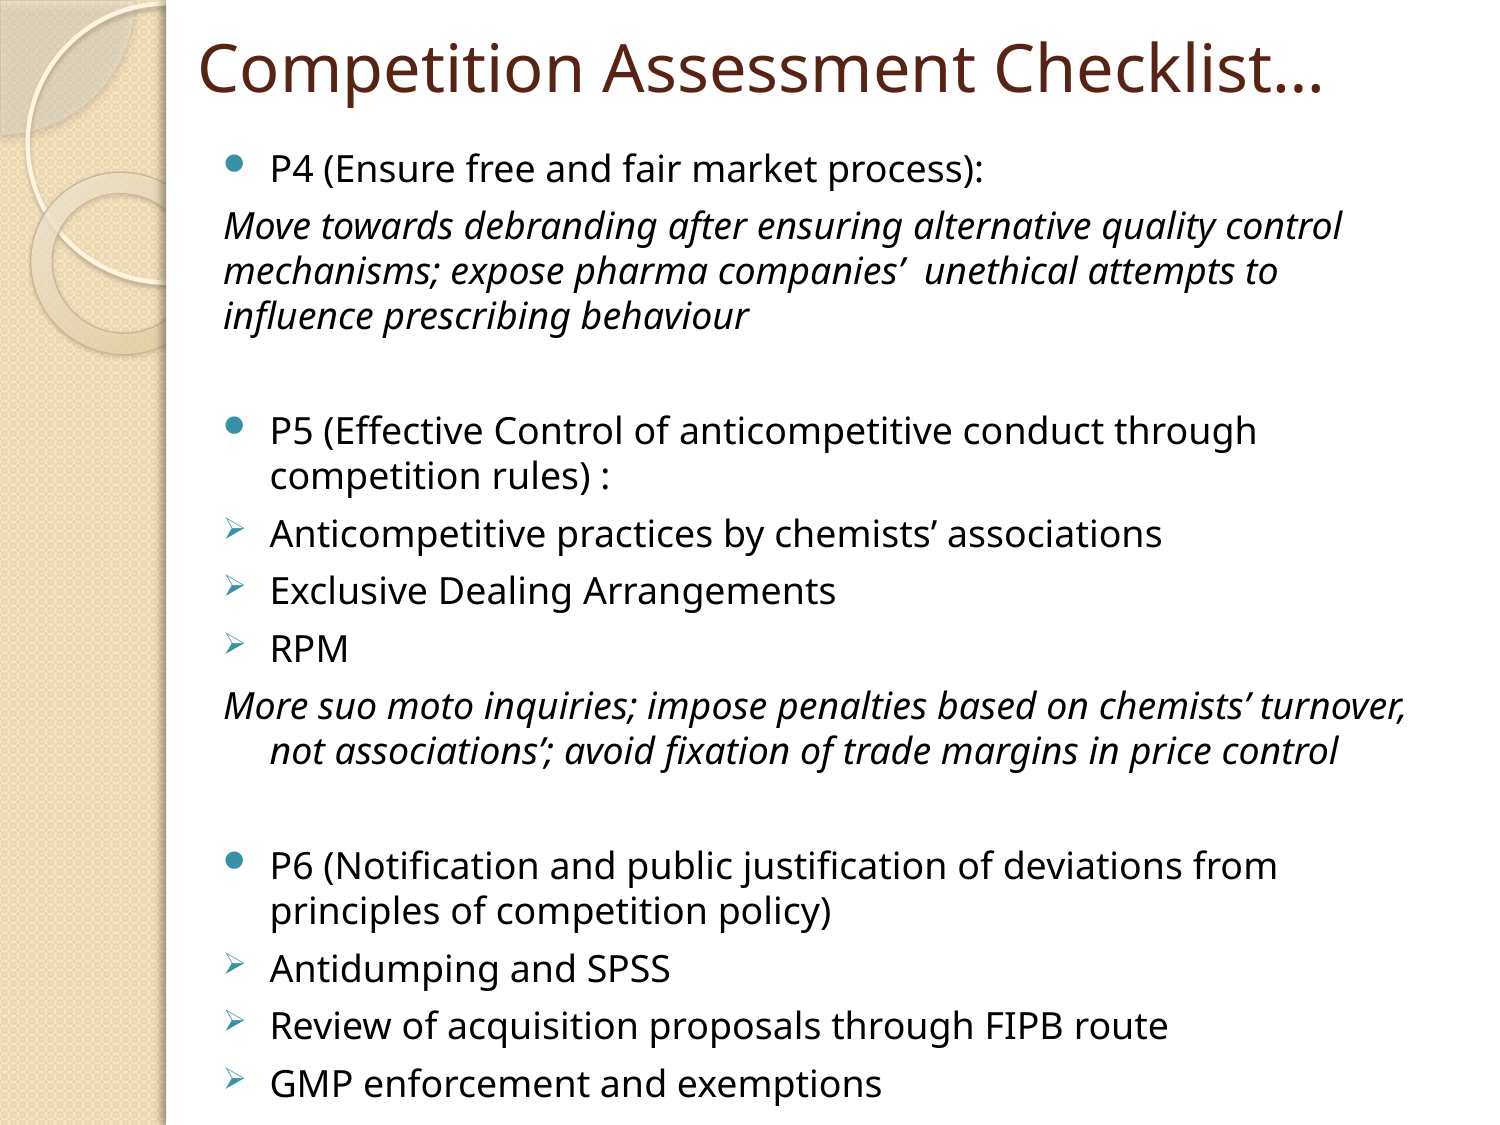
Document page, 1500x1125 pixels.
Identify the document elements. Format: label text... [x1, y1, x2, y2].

title Competition Assessment Checklist… [183, 0, 1413, 160]
list P4 (Ensure free and fair market process): Move towards debranding after ensuring alternative quality control mechanisms; expose pharma companies’ unethical attempts to influence prescribing behaviour P5 (Effective Control of anticompetitive conduct through competition rules) : Anticompetitive practices by chemists’ associations Exclusive Dealing Arrangements RPM More suo moto inquiries; impose penalties based on chemists’ turnover, not associations’; avoid fixation of trade margins in price control P6 (Notification and public justification of deviations from principles of competition policy) Antidumping and SPSS Review of acquisition proposals through FIPB route GMP enforcement and exemptions Give clear public justification for such deviations from competition principles [194, 137, 1425, 925]
